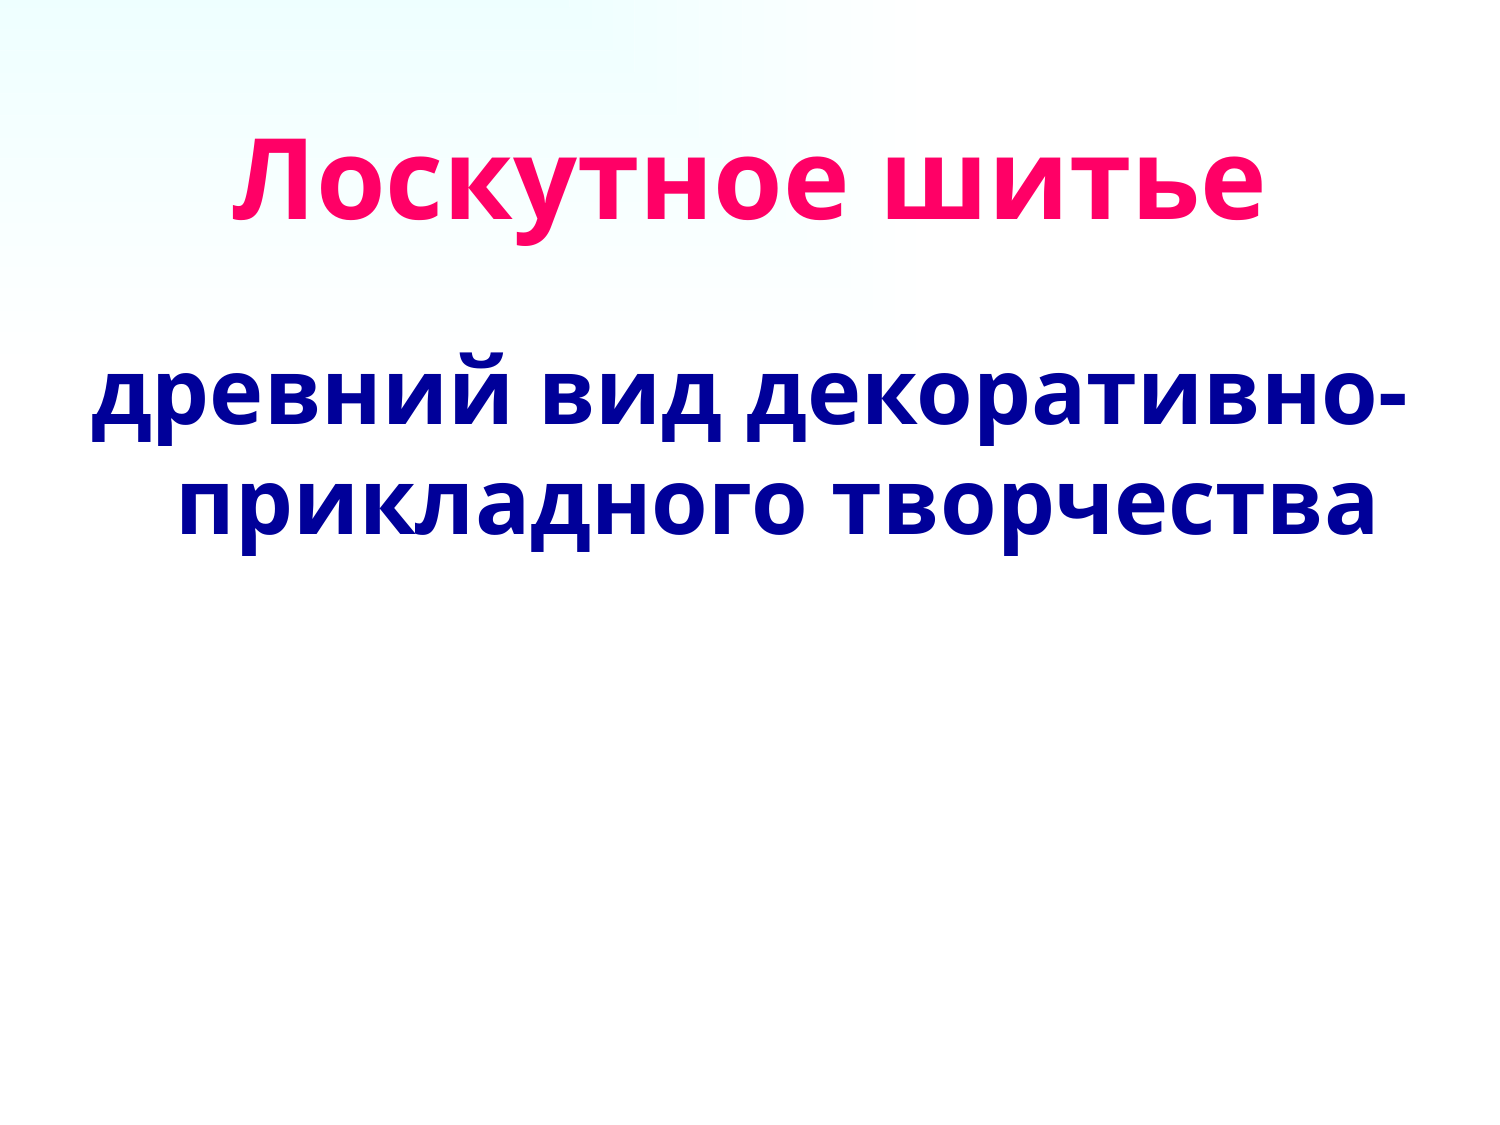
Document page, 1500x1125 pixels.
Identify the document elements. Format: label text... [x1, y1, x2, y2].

list древний вид декоративно-прикладного творчества [74, 324, 1426, 1001]
title Лоскутное шитье [74, 62, 1426, 288]
